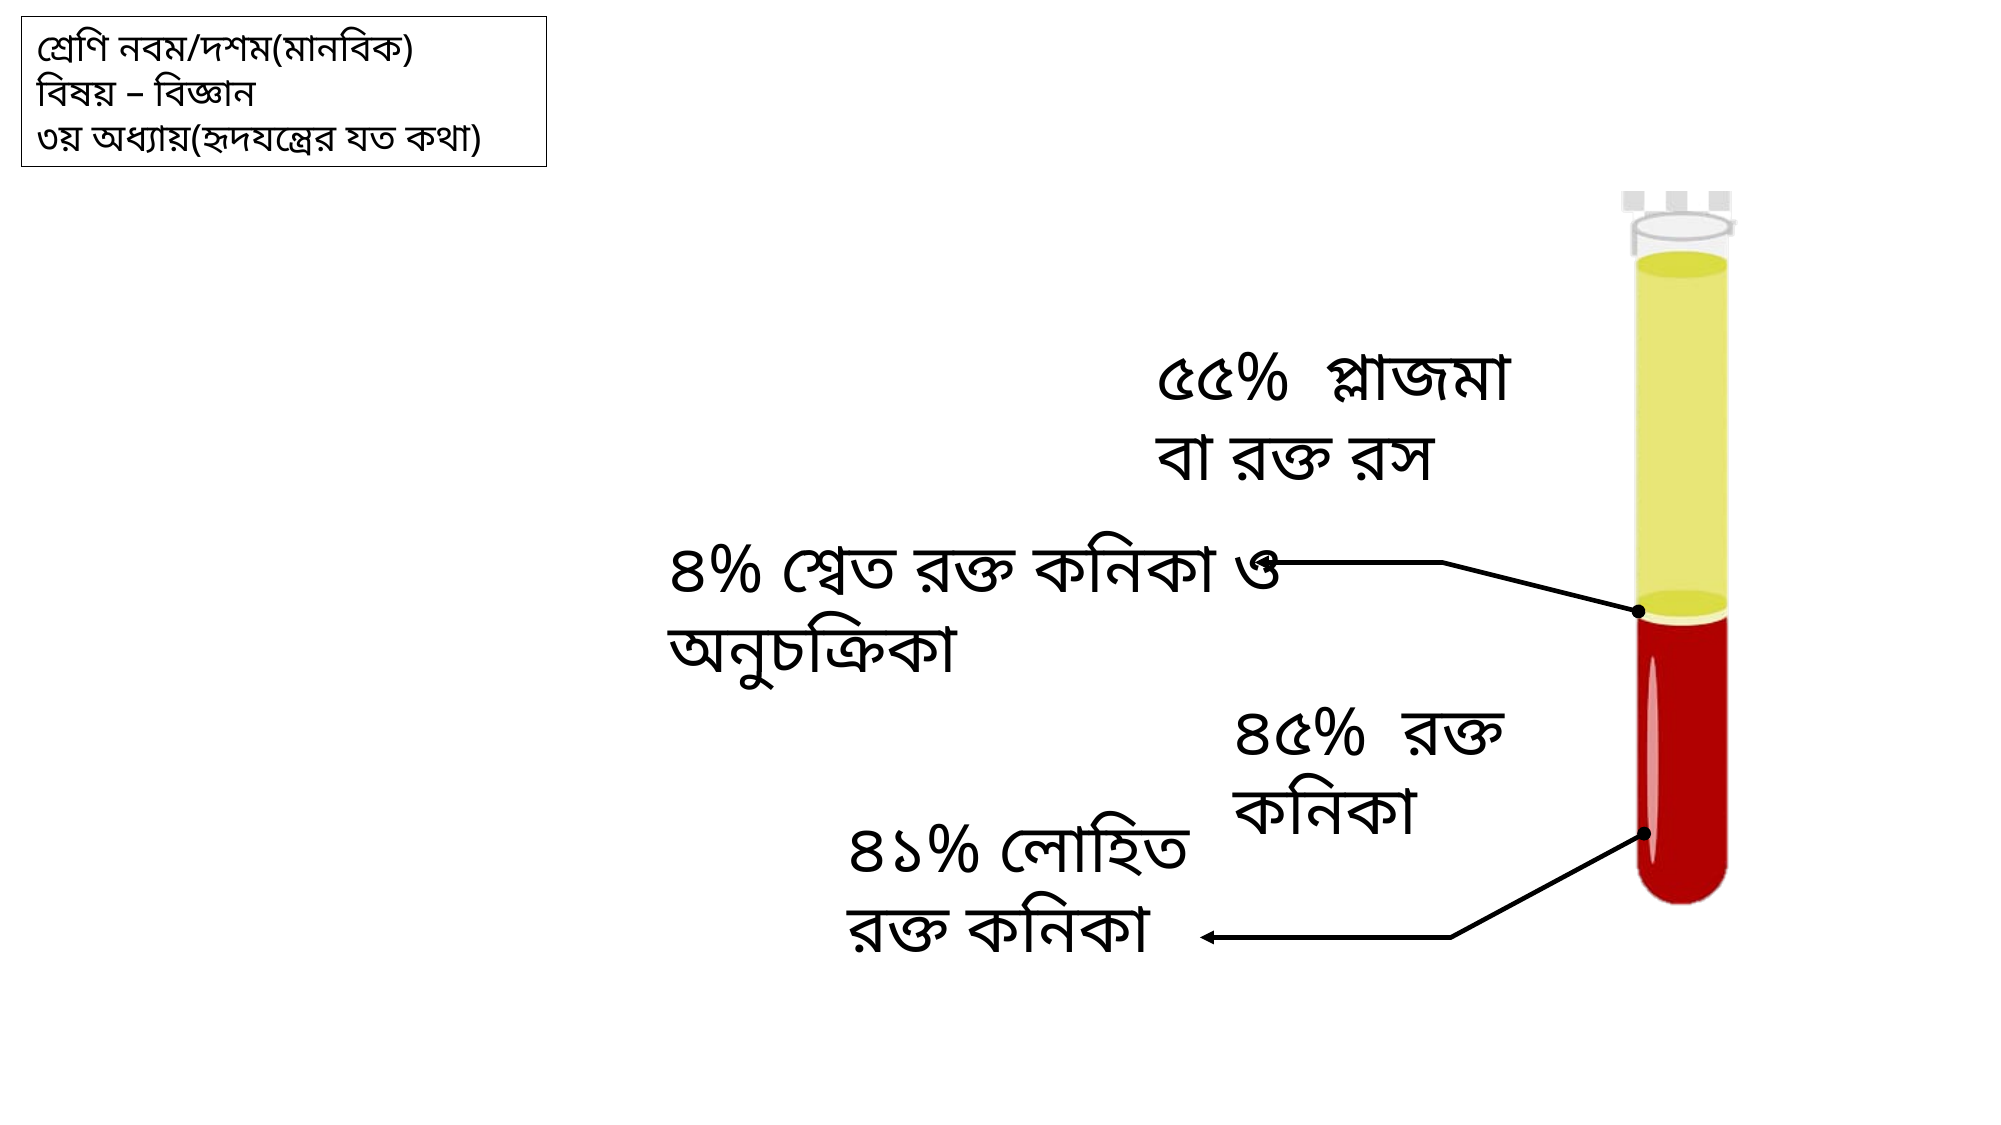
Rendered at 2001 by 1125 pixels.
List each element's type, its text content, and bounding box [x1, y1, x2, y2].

text_box ৫৫% প্লাজমা বা রক্ত রস [1141, 326, 1595, 501]
picture [1595, 191, 1750, 934]
text_box শ্রেণি নবম/দশম(মানবিক) বিষয় – বিজ্ঞান ৩য় অধ্যায়(হৃদযন্ত্রের যত কথা) [21, 16, 547, 167]
text_box ৪১% লোহিত রক্ত কনিকা [833, 798, 1210, 974]
text_box [1199, 845, 1595, 944]
text_box ৪% শ্বেত রক্ত কনিকা ও অনুচক্রিকা [654, 518, 1306, 693]
text_box [1254, 556, 1595, 606]
text_box ৪৫% রক্ত কনিকা [1219, 680, 1595, 856]
